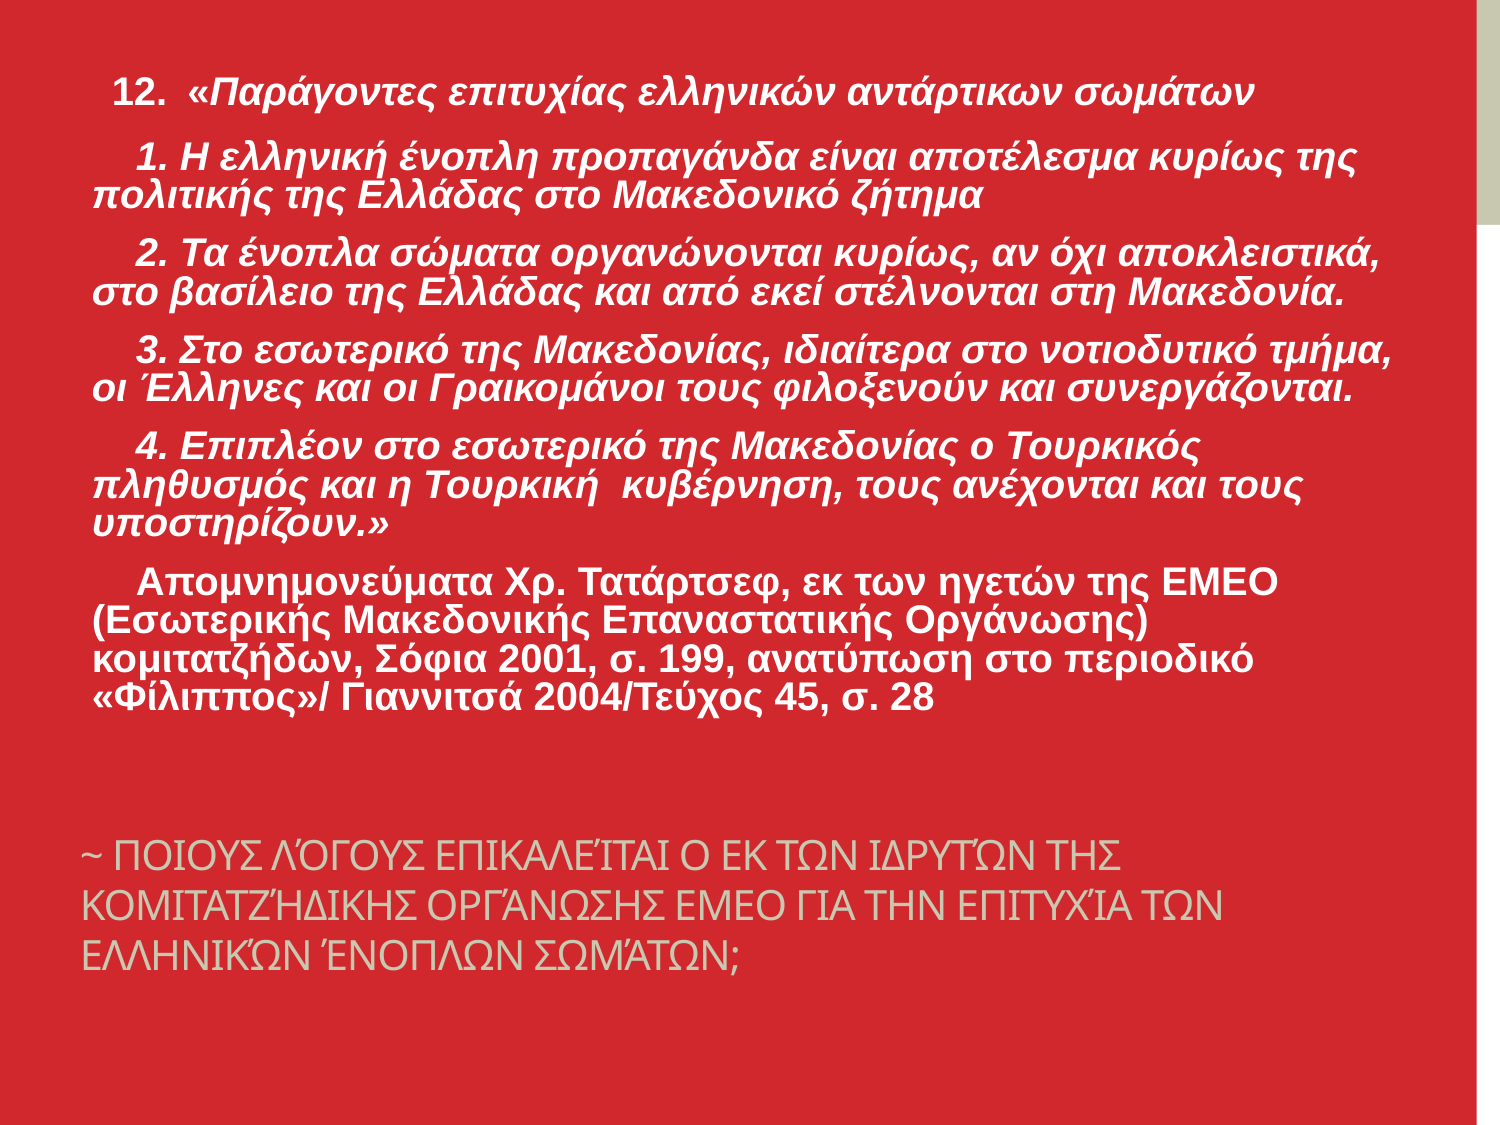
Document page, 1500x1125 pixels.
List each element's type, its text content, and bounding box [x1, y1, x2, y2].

list 12. «Παράγοντες επιτυχίας ελληνικών αντάρτικων σωμάτων 1. Η ελληνική ένοπλη προπαγάνδα είναι αποτέλεσμα κυρίως της πολιτικής της Ελλάδας στο Μακεδονικό ζήτημα 2. Τα ένοπλα σώματα οργανώνονται κυρίως, αν όχι αποκλειστικά, στο βασίλειο της Ελλάδας και από εκεί στέλνονται στη Μακεδονία. 3. Στο εσωτερικό της Μακεδονίας, ιδιαίτερα στο νοτιοδυτικό τμήμα, οι Έλληνες και οι Γραικομάνοι τους φιλοξενούν και συνεργάζονται. 4. Επιπλέον στο εσωτερικό της Μακεδονίας ο Τουρκικός πληθυσμός και η Τουρκική κυβέρνηση, τους ανέχονται και τους υποστηρίζουν.» Απομνημονεύματα Χρ. Τατάρτσεφ, εκ των ηγετών της ΕΜΕΟ (Εσωτερικής Μακεδονικής Επαναστατικής Οργάνωσης) κομιτατζήδων, Σόφια 2001, σ. 199, ανατύπωση στο περιοδικό «Φίλιππος»/ Γιαννιτσά 2004/Τεύχος 45, σ. 28 [76, 42, 1427, 786]
title ~ Ποιους λόγους επικαλείται ο εκ των ιδρυτών της κομιτατζήδικης οργάνωσης ΕΜΕΟ για την επιτυχία των ελληνικών ένοπλων σωμάτων; [64, 798, 1415, 987]
